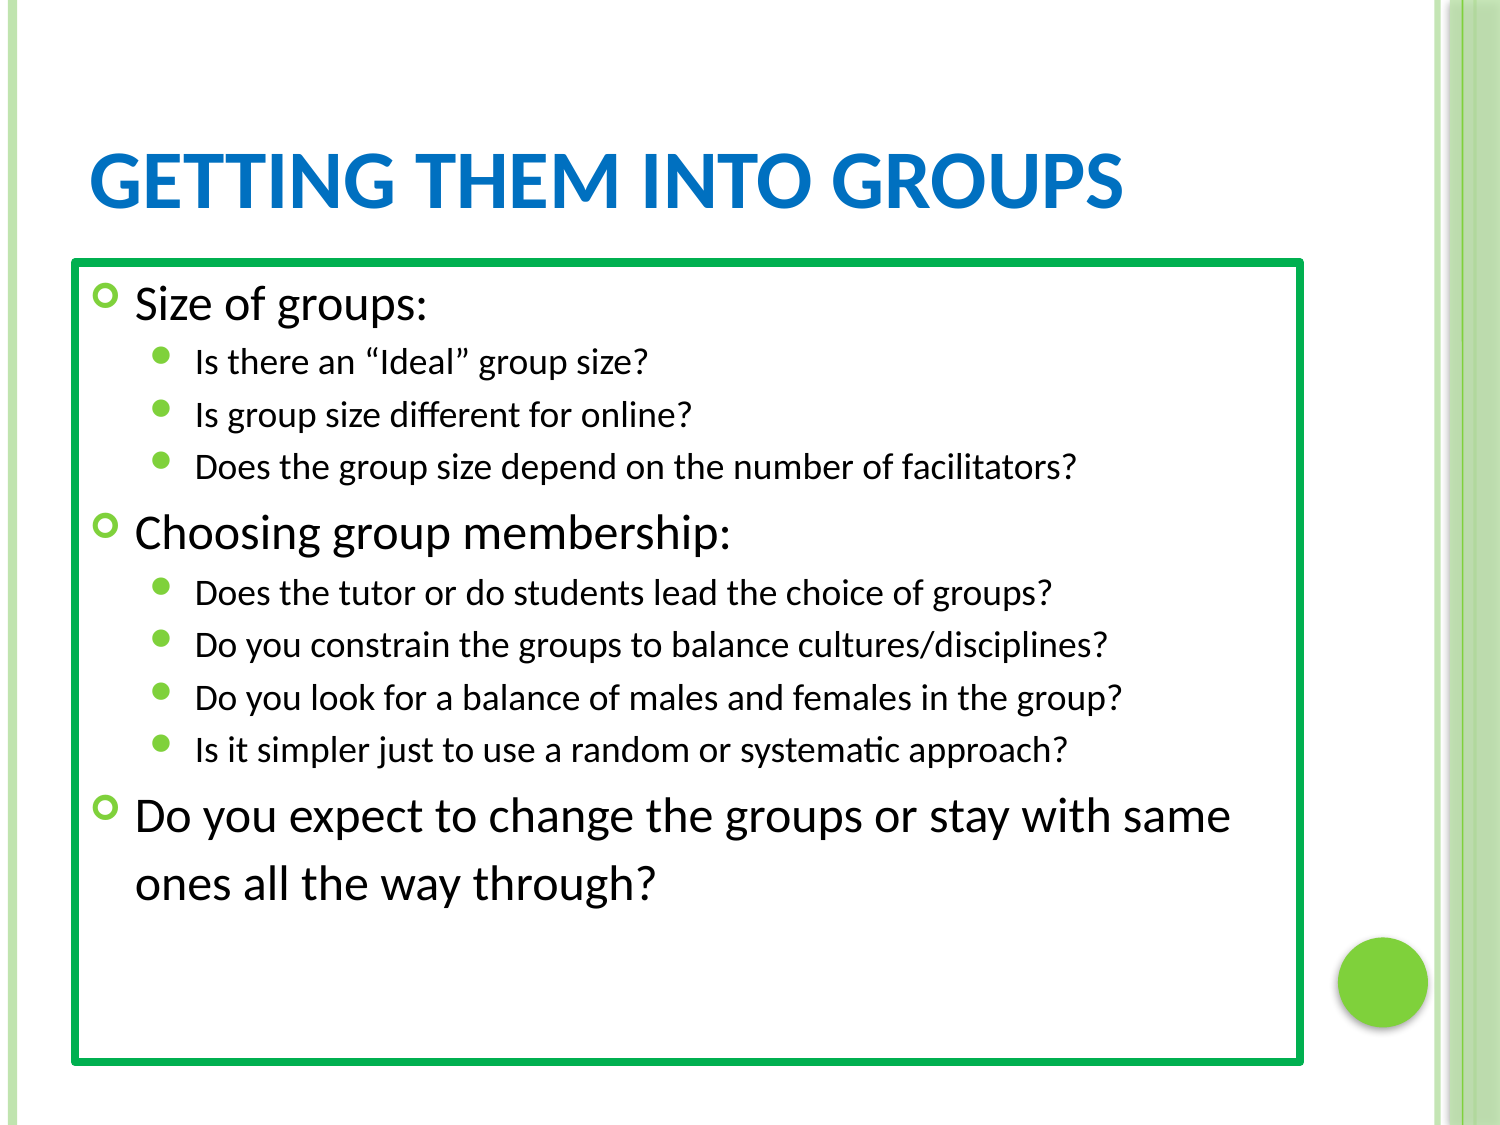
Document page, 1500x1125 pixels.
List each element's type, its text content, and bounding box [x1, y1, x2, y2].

title Getting them into groups [75, 45, 1300, 233]
list Size of groups: Is there an “Ideal” group size? Is group size different for online? Does the group size depend on the number of facilitators? Choosing group membership: Does the tutor or do students lead the choice of groups? Do you constrain the groups to balance cultures/disciplines? Do you look for a balance of males and females in the group? Is it simpler just to use a random or systematic approach? Do you expect to change the groups or stay with same ones all the way through? [75, 262, 1300, 1062]
